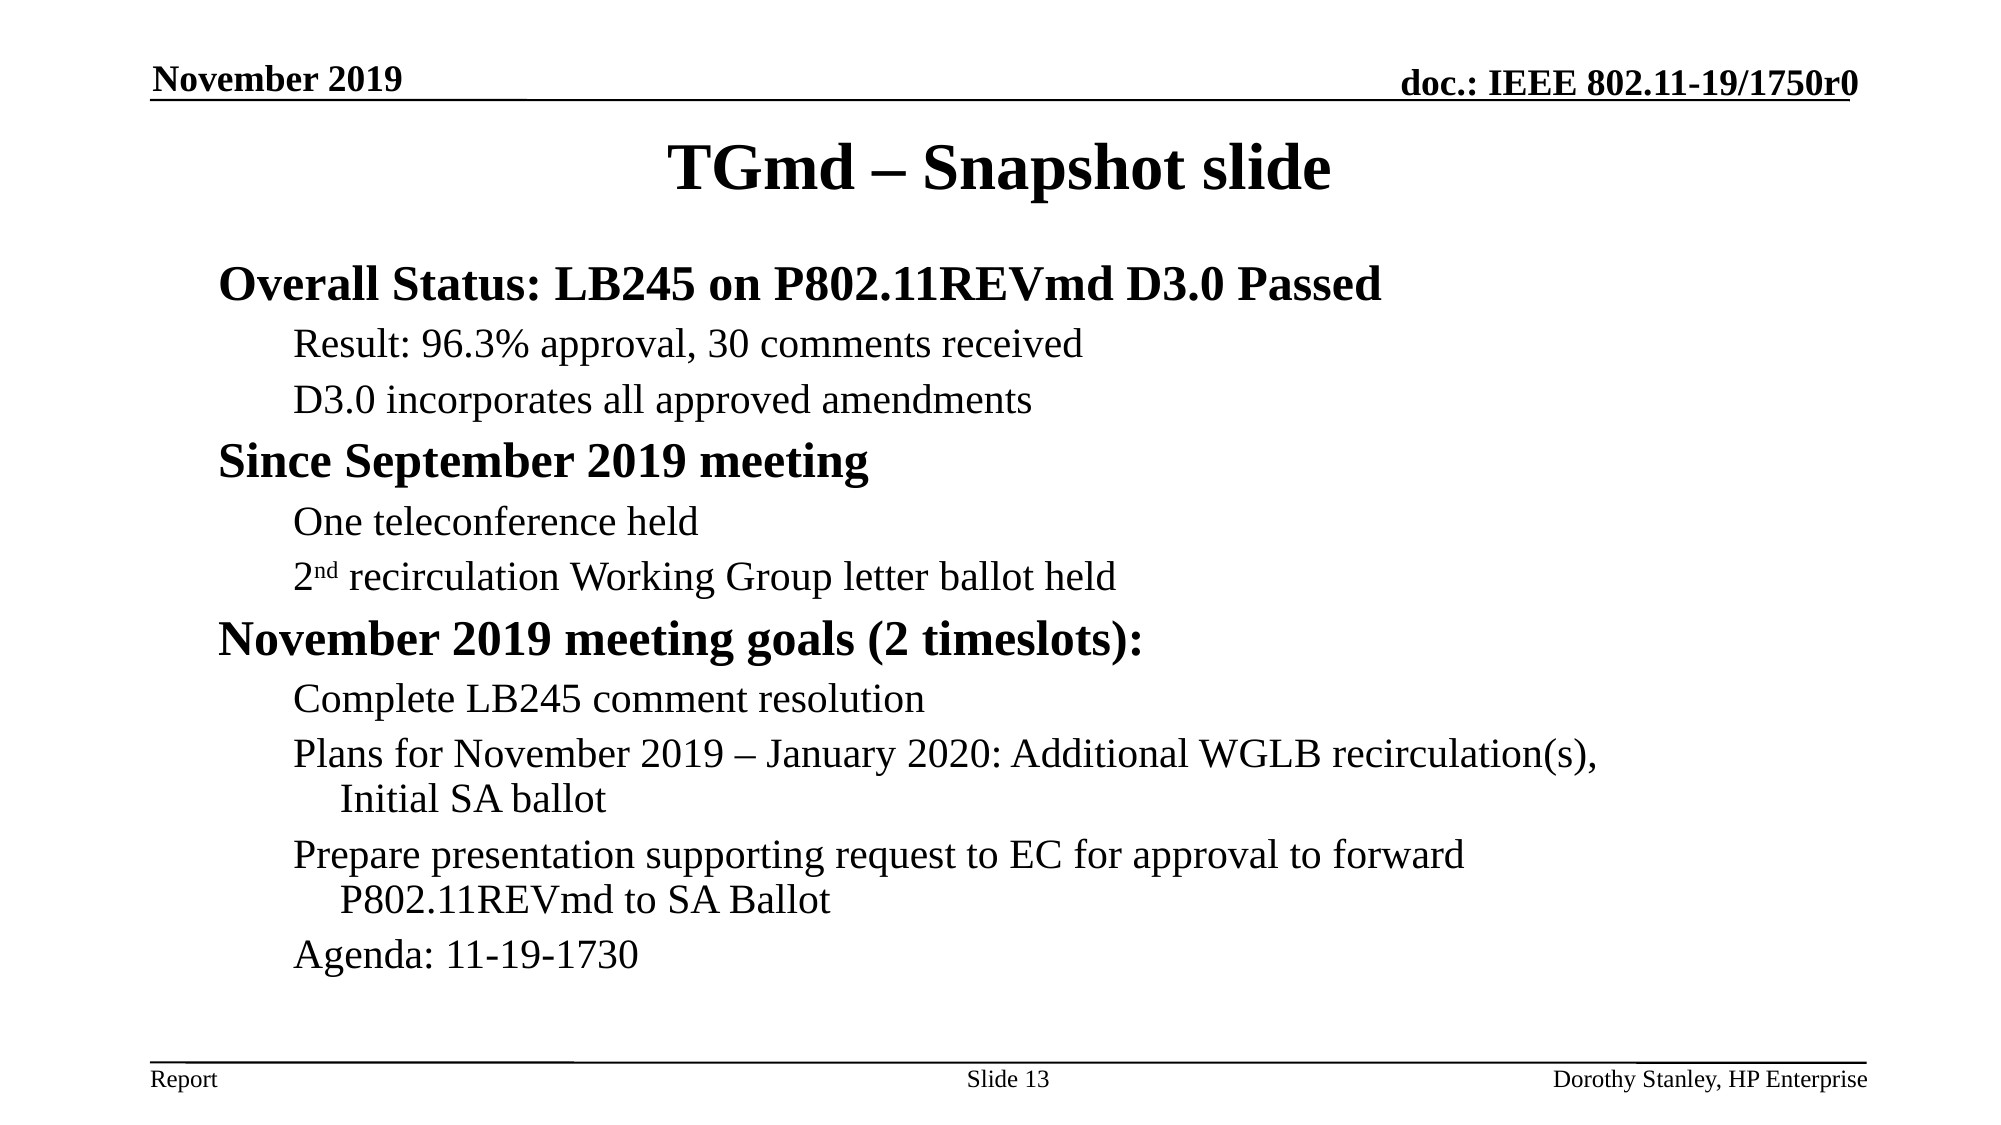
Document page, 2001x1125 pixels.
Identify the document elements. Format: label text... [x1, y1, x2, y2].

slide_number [152, 54, 563, 100]
slide_number Slide 13 [950, 1061, 1067, 1123]
title TGmd – Snapshot slide [362, 74, 1638, 249]
list Overall Status: LB245 on P802.11REVmd D3.0 Passed Result: 96.3% approval, 30 comments received D3.0 incorporates all approved amendments Since September 2019 meeting One teleconference held 2nd recirculation Working Group letter ballot held November 2019 meeting goals (2 timeslots): Complete LB245 comment resolution Plans for November 2019 – January 2020: Additional WGLB recirculation(s), Initial SA ballot Prepare presentation supporting request to EC for approval to forward P802.11REVmd to SA Ballot Agenda: 11-19-1730 [202, 249, 1701, 1001]
footer Dorothy Stanley, HP Enterprise [1171, 1061, 1869, 1093]
